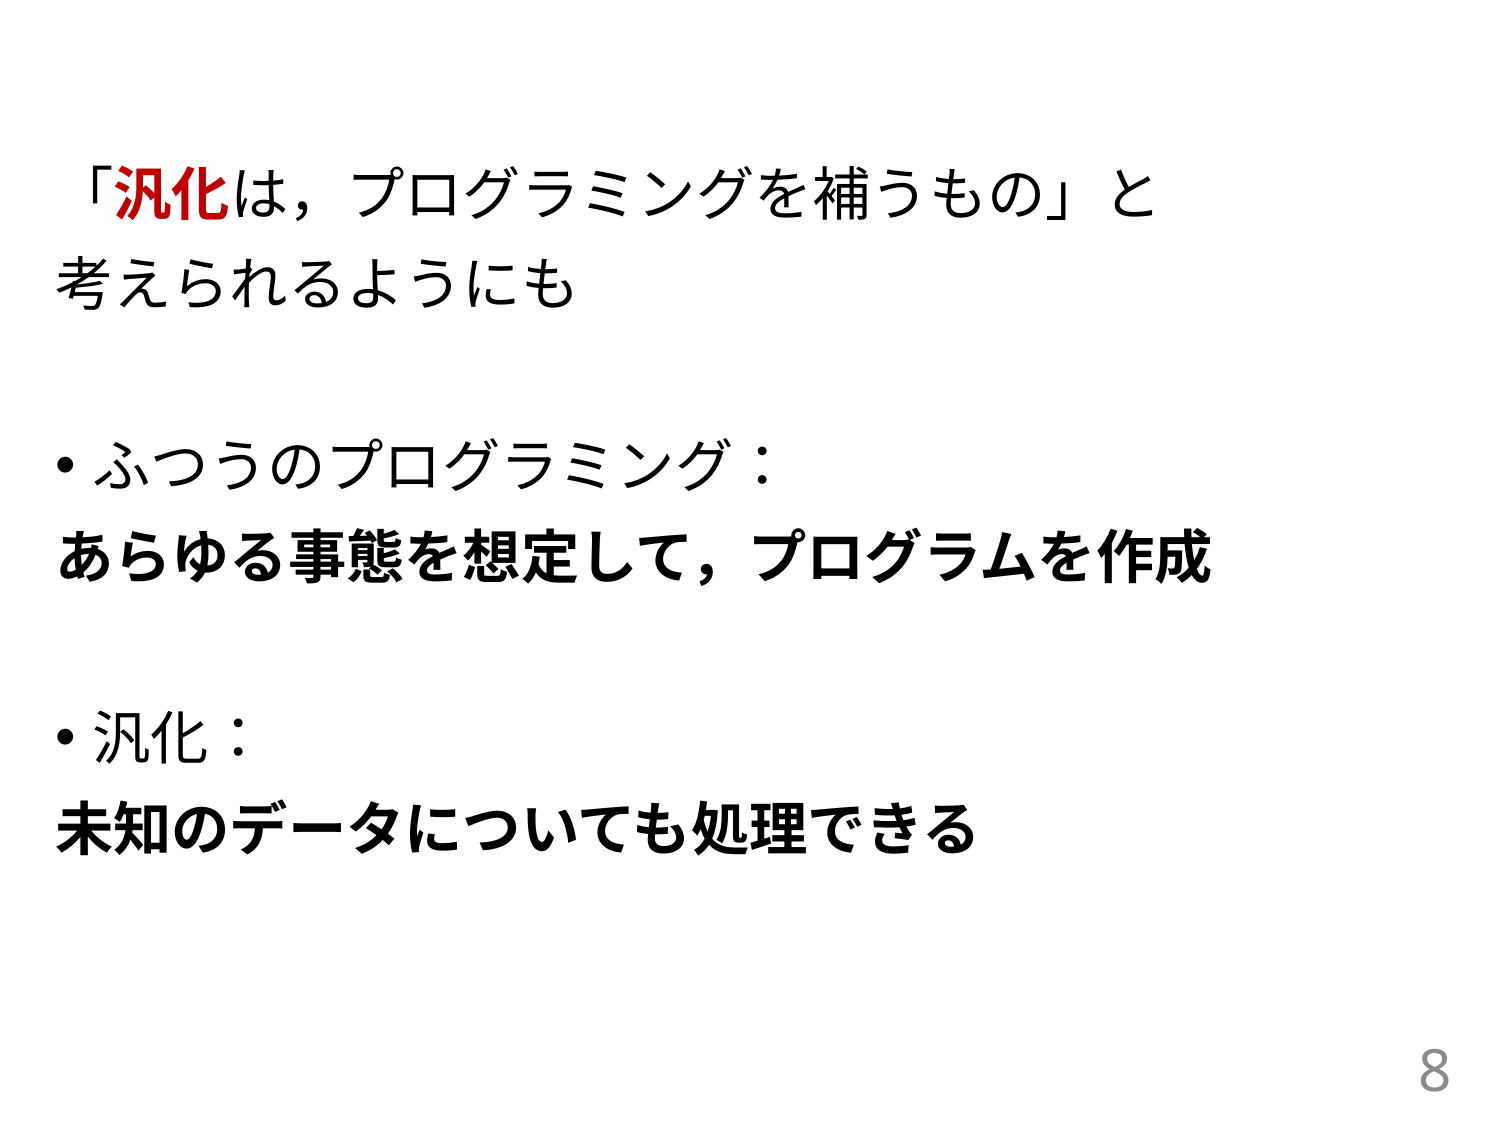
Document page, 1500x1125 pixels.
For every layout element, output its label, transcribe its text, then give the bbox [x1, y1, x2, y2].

list 「汎化は，プログラミングを補うもの」と 考えられるようにも ふつうのプログラミング： あらゆる事態を想定して，プログラムを作成 汎化： 未知のデータについても処理できる [40, 149, 1429, 1025]
slide_number 8 [1129, 1042, 1467, 1103]
